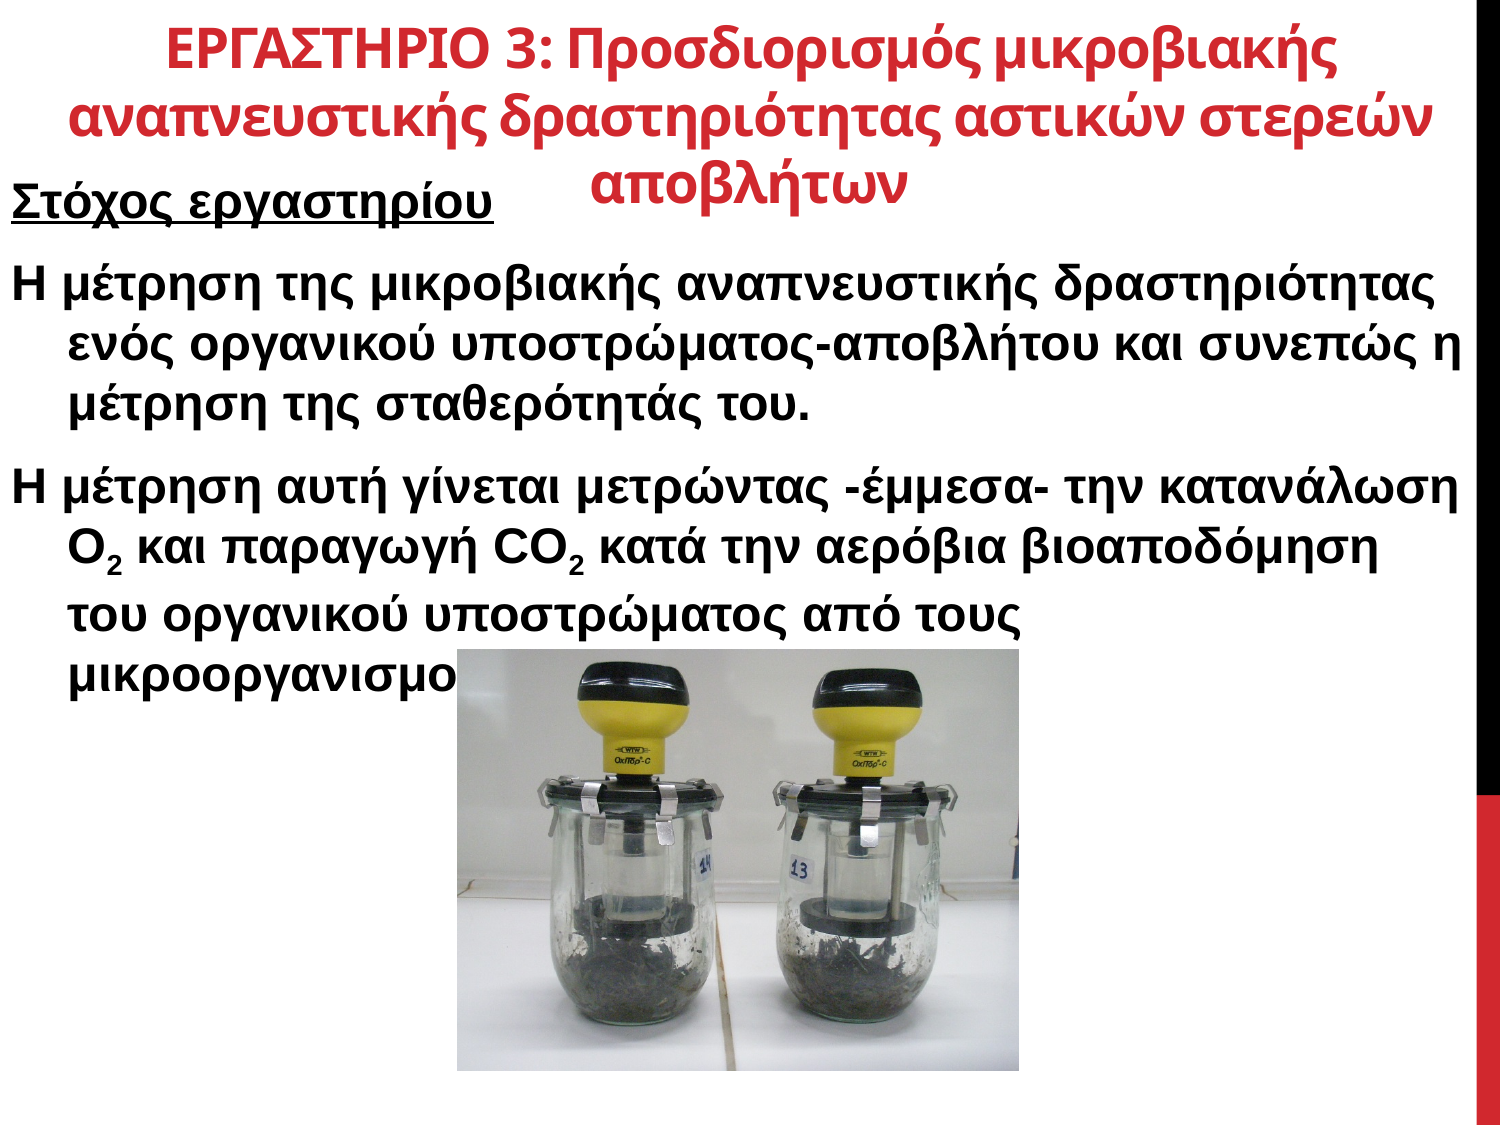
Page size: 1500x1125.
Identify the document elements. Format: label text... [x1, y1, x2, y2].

text_box Στόχος εργαστηρίου Η μέτρηση της μικροβιακής αναπνευστικής δραστηριότητας ενός οργανικού υποστρώματος-αποβλήτου και συνεπώς η μέτρηση της σταθερότητάς του. Η μέτρηση αυτή γίνεται μετρώντας -έμμεσα- την κατανάλωση O2 και παραγωγή CO2 κατά την αερόβια βιοαποδόμηση του οργανικού υποστρώματος από τους μικροοργανισμούς. [0, 160, 1479, 709]
picture [456, 648, 1019, 1071]
title ΕΡΓΑΣΤΗΡΙΟ 3: Προσδιορισμός μικροβιακής αναπνευστικής δραστηριότητας αστικών στερεών αποβλήτων [0, 70, 1500, 157]
